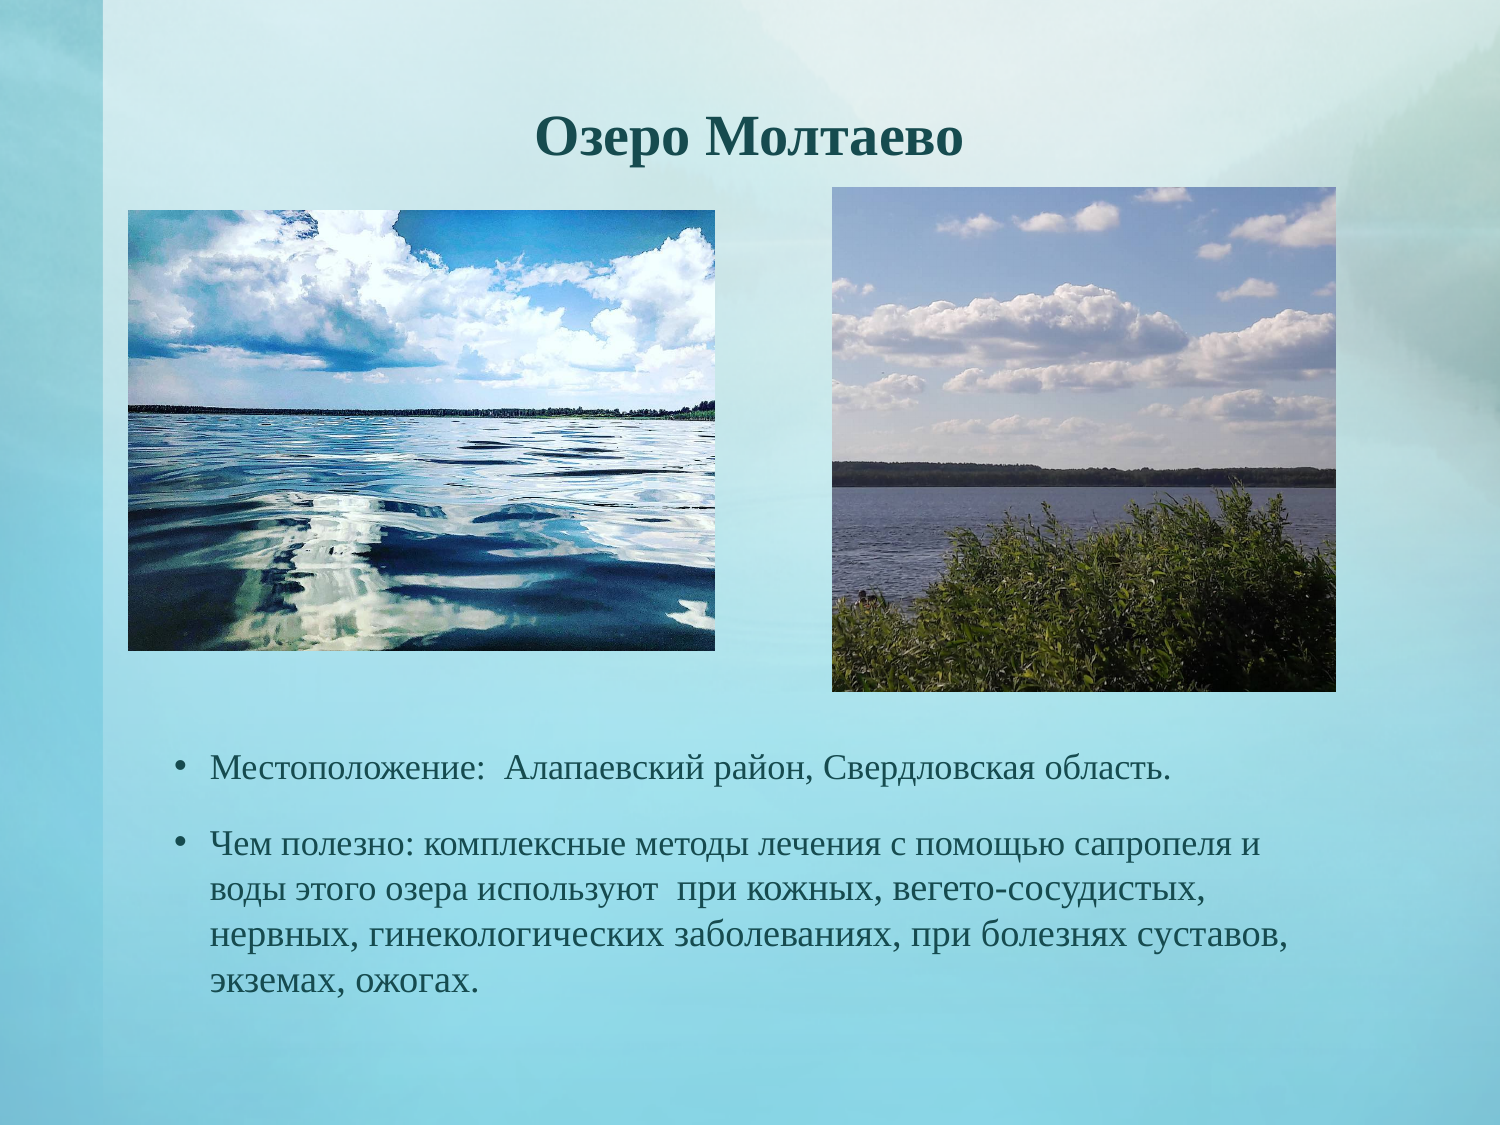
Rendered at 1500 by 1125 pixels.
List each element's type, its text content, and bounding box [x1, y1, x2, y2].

picture [0, 0, 1500, 1125]
picture [831, 187, 1336, 692]
title Озеро Молтаево [159, 62, 1341, 176]
picture [128, 210, 715, 651]
list Местоположение: Алапаевский район, Свердловская область. Чем полезно: комплексные методы лечения с помощью сапропеля и воды этого озера используют при кожных, вегето-сосудистых, нервных, гинекологических заболеваниях, при болезнях суставов, экземах, ожогах. [159, 275, 1341, 1013]
